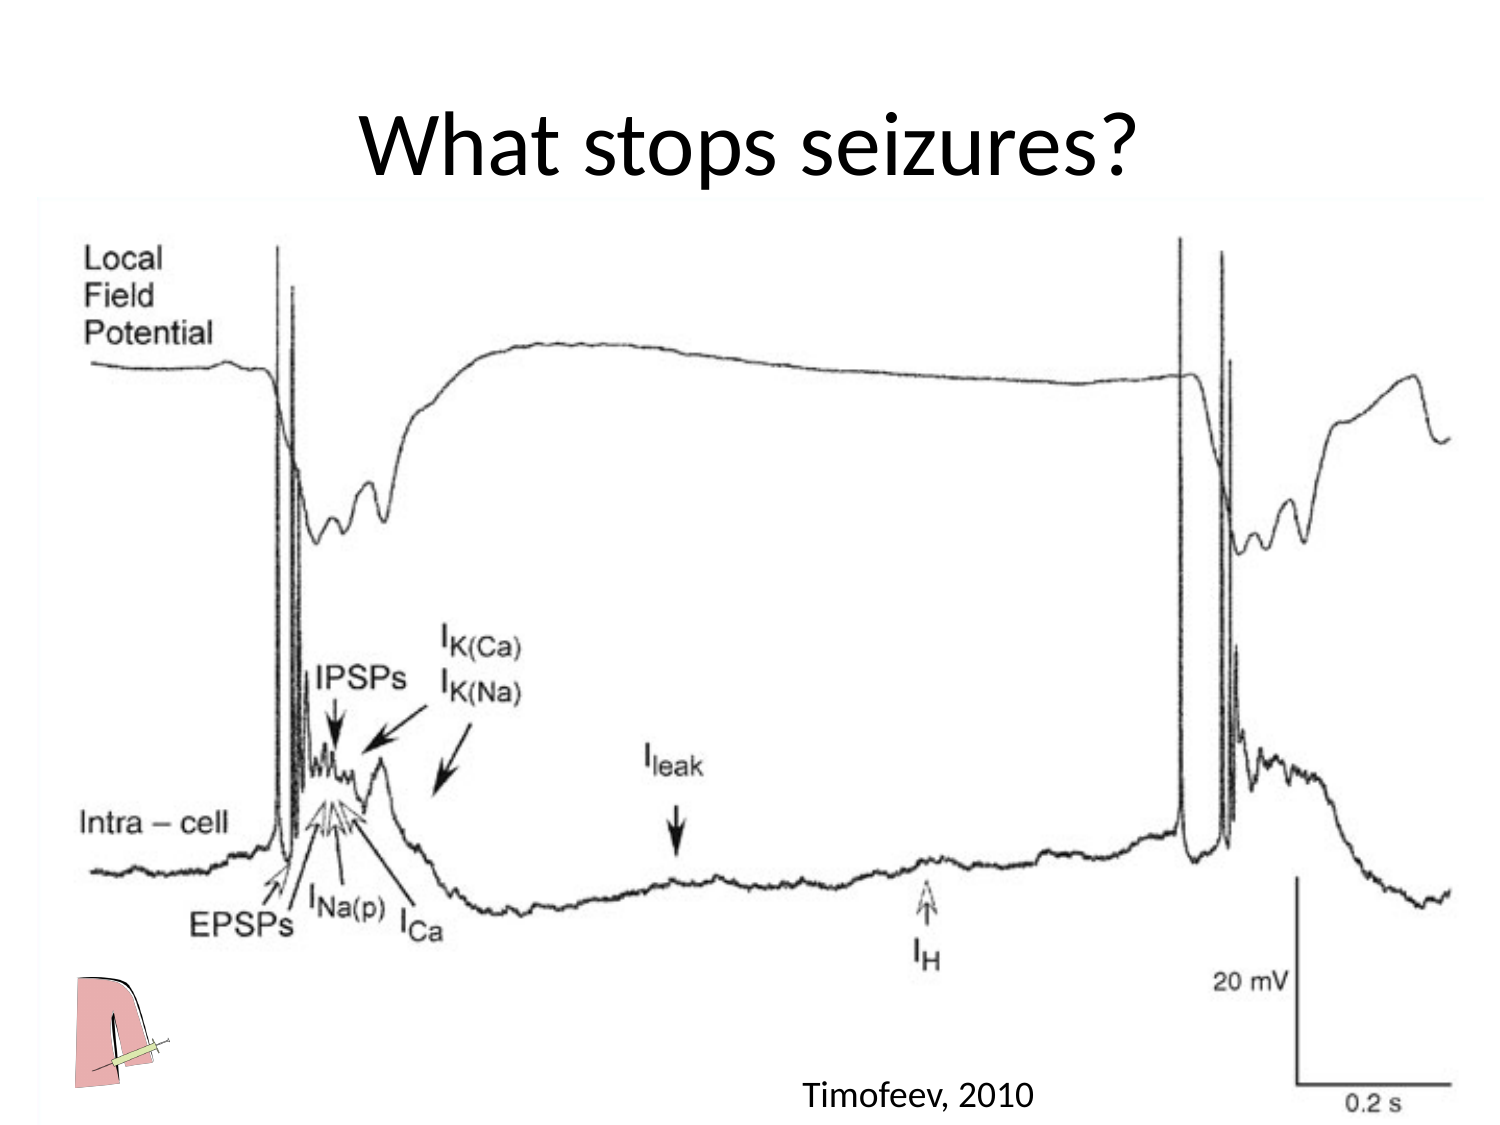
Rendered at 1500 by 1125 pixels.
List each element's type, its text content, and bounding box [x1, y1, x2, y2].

picture [37, 197, 1484, 1125]
title What stops seizures? [75, 45, 1425, 197]
